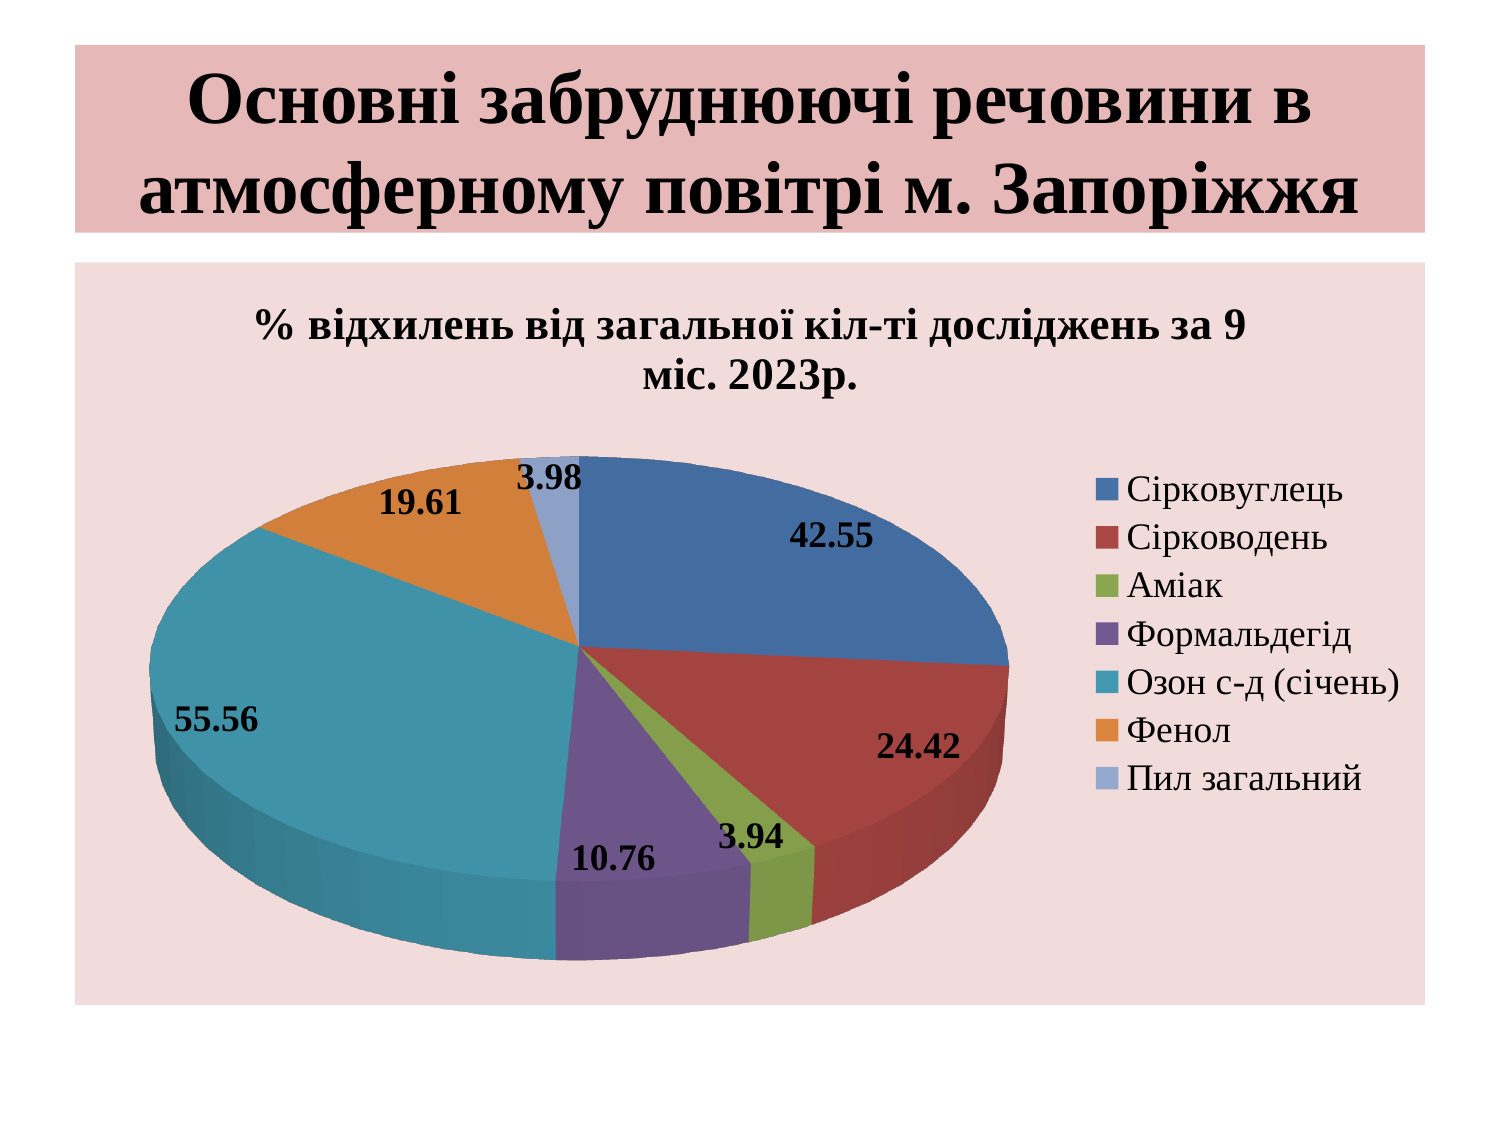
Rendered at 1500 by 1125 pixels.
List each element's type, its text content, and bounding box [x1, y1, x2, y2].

title Основні забруднюючі речовини в атмосферному повітрі м. Запоріжжя [75, 45, 1425, 233]
chart [74, 262, 1426, 1006]
